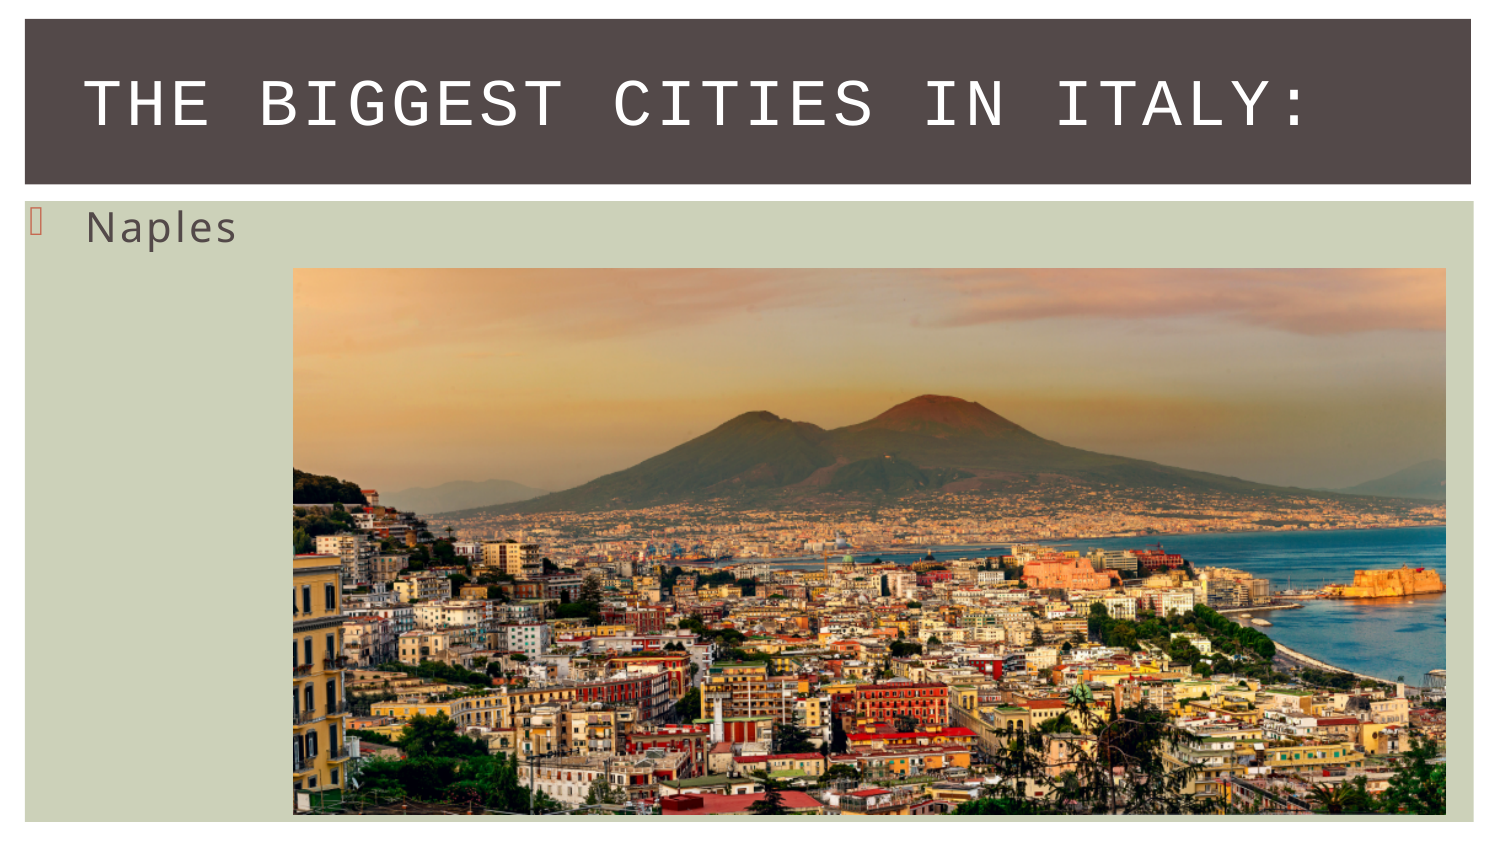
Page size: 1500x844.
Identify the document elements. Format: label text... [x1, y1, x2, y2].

picture [293, 267, 1447, 816]
list Naples [0, 185, 1394, 746]
title The biggest cities in Italy: [0, 43, 1398, 138]
